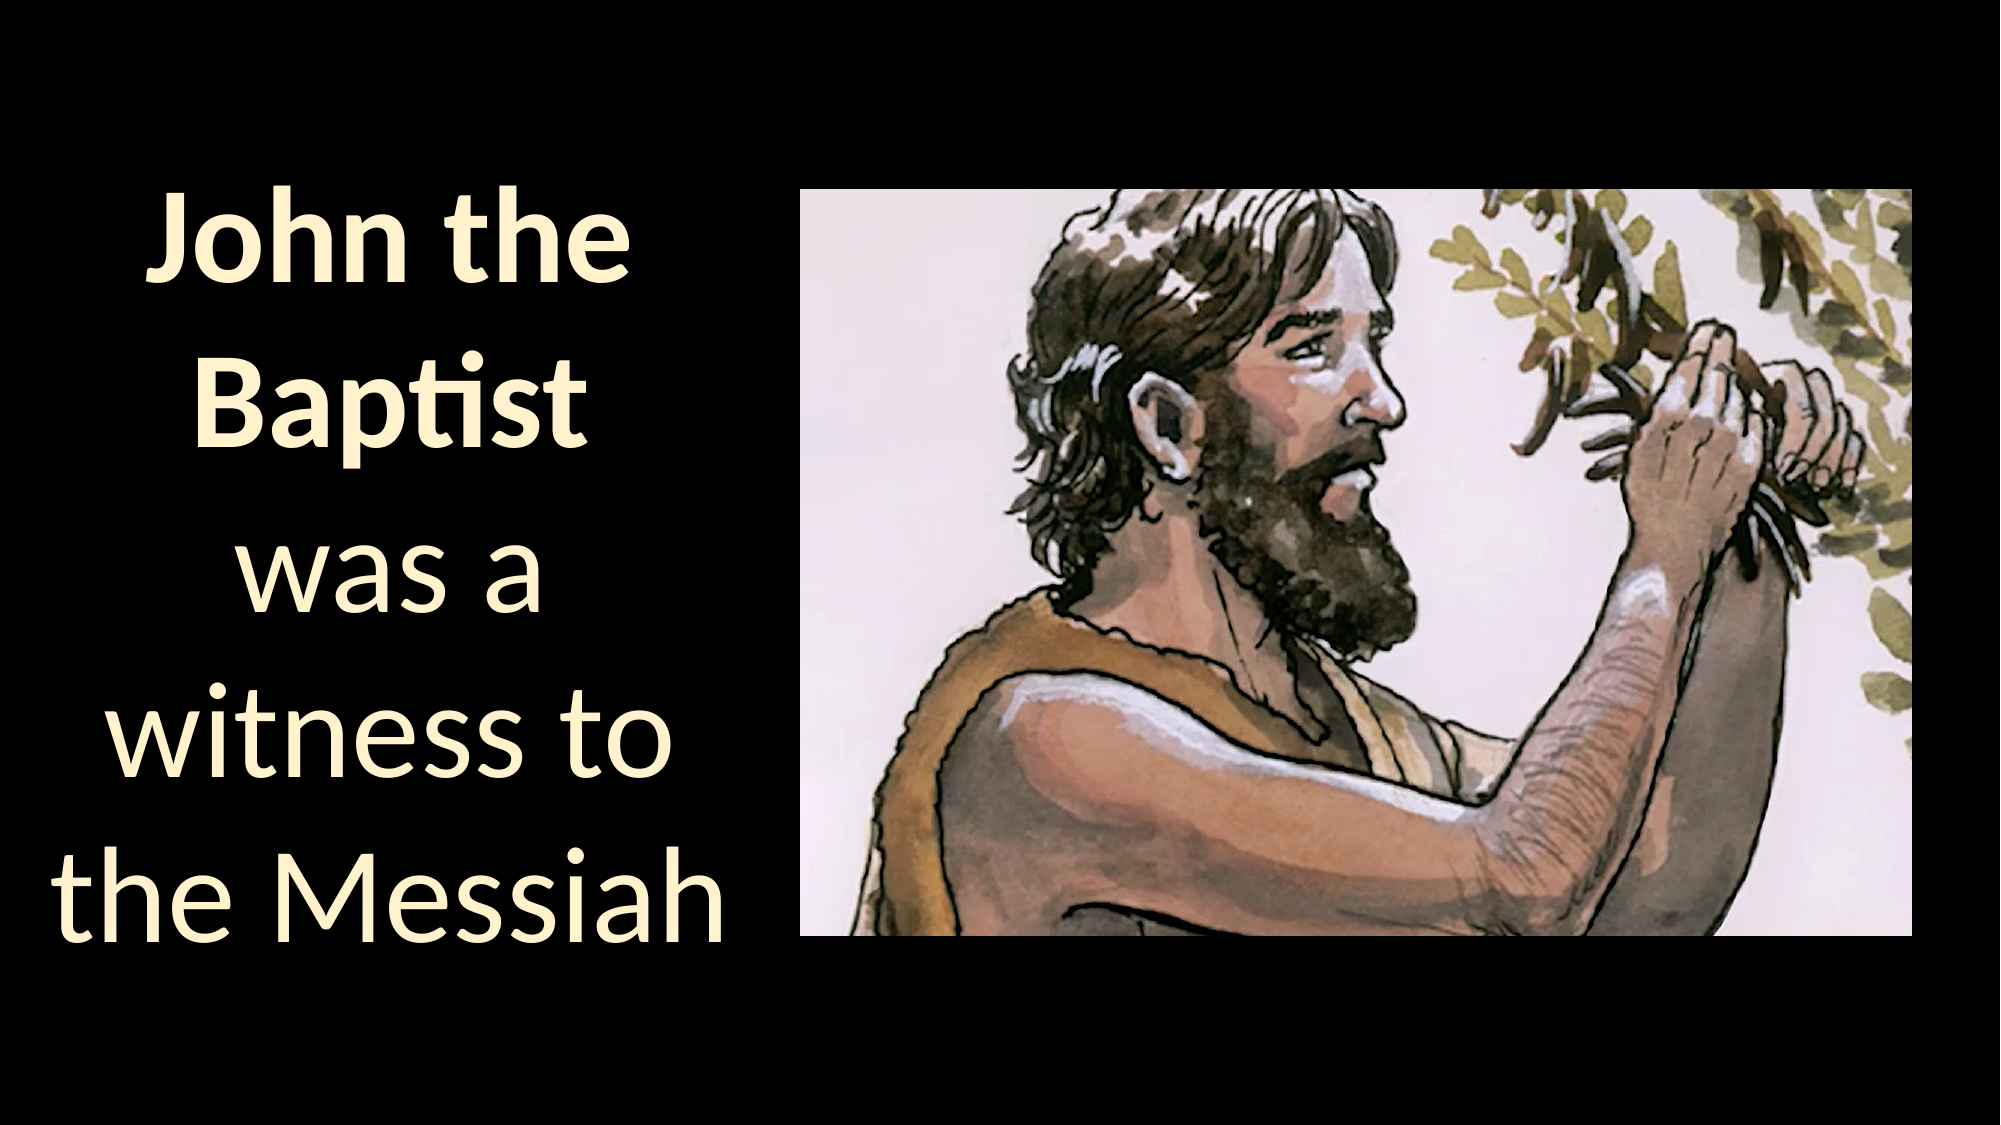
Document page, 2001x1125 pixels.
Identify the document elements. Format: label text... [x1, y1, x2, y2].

picture [800, 189, 1912, 936]
text_box John the Baptist was a witness to the Messiah [24, 137, 756, 978]
